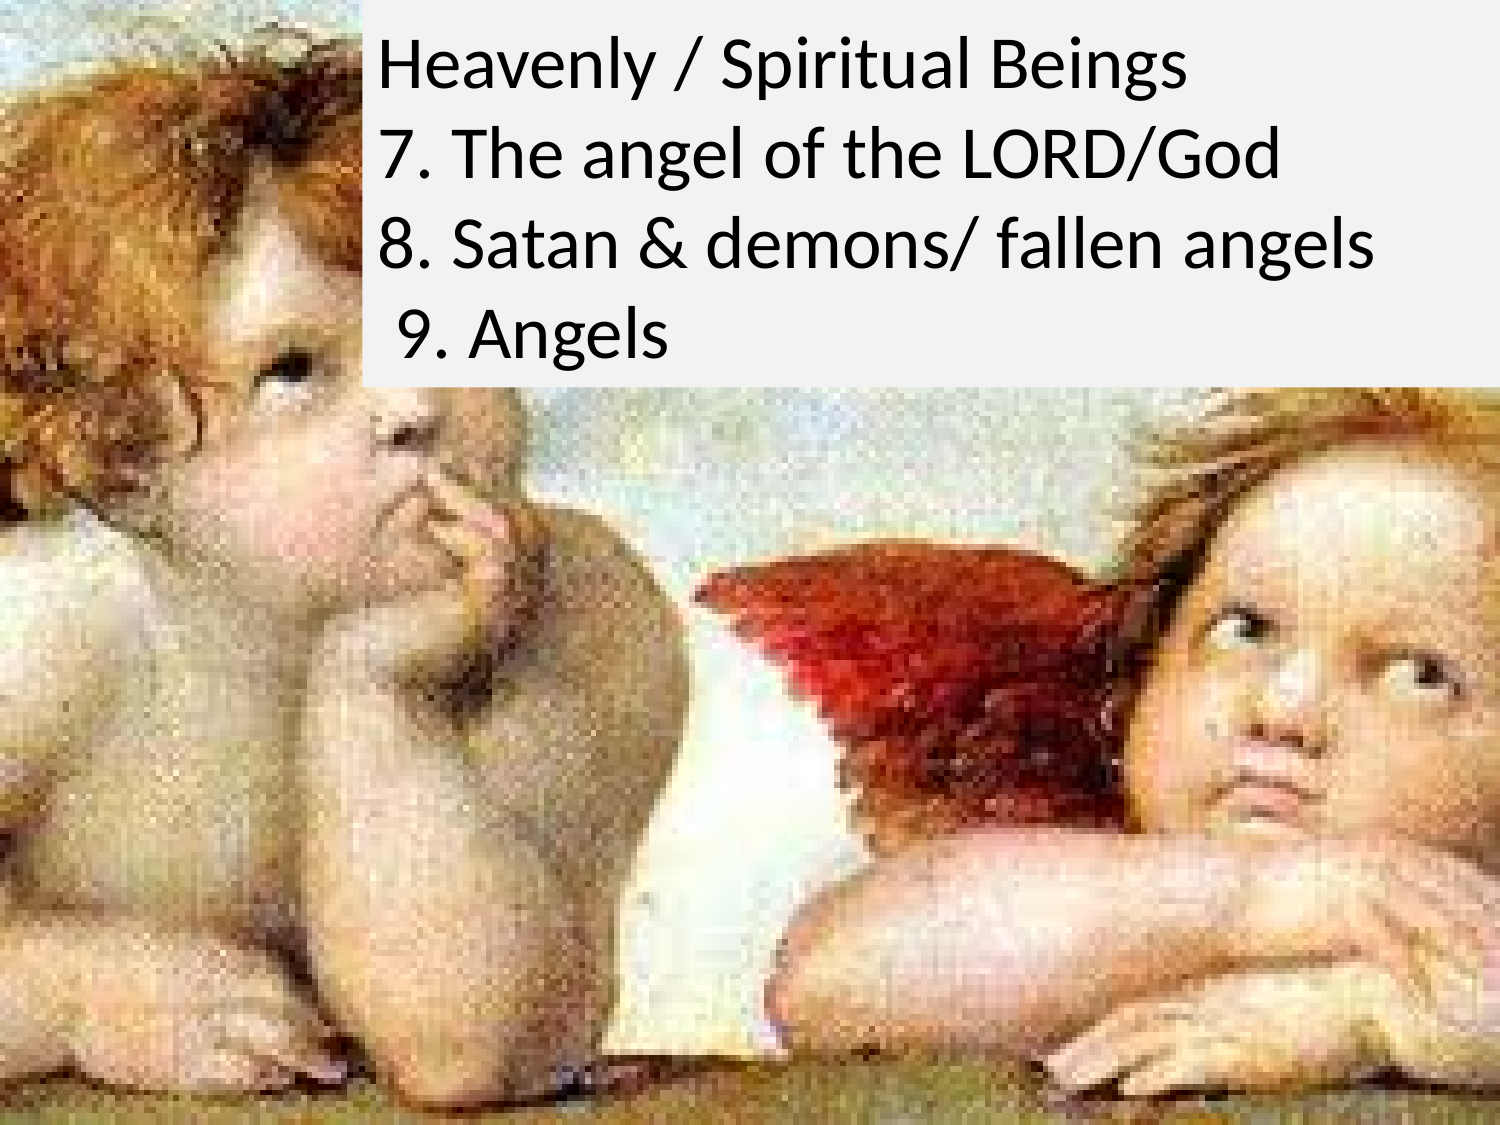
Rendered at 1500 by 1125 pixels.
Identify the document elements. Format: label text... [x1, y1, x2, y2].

picture [0, 0, 1500, 1125]
title Heavenly / Spiritual Beings 7. The angel of the LORD/God 8. Satan & demons/ fallen angels 9. Angels [362, 0, 1500, 388]
